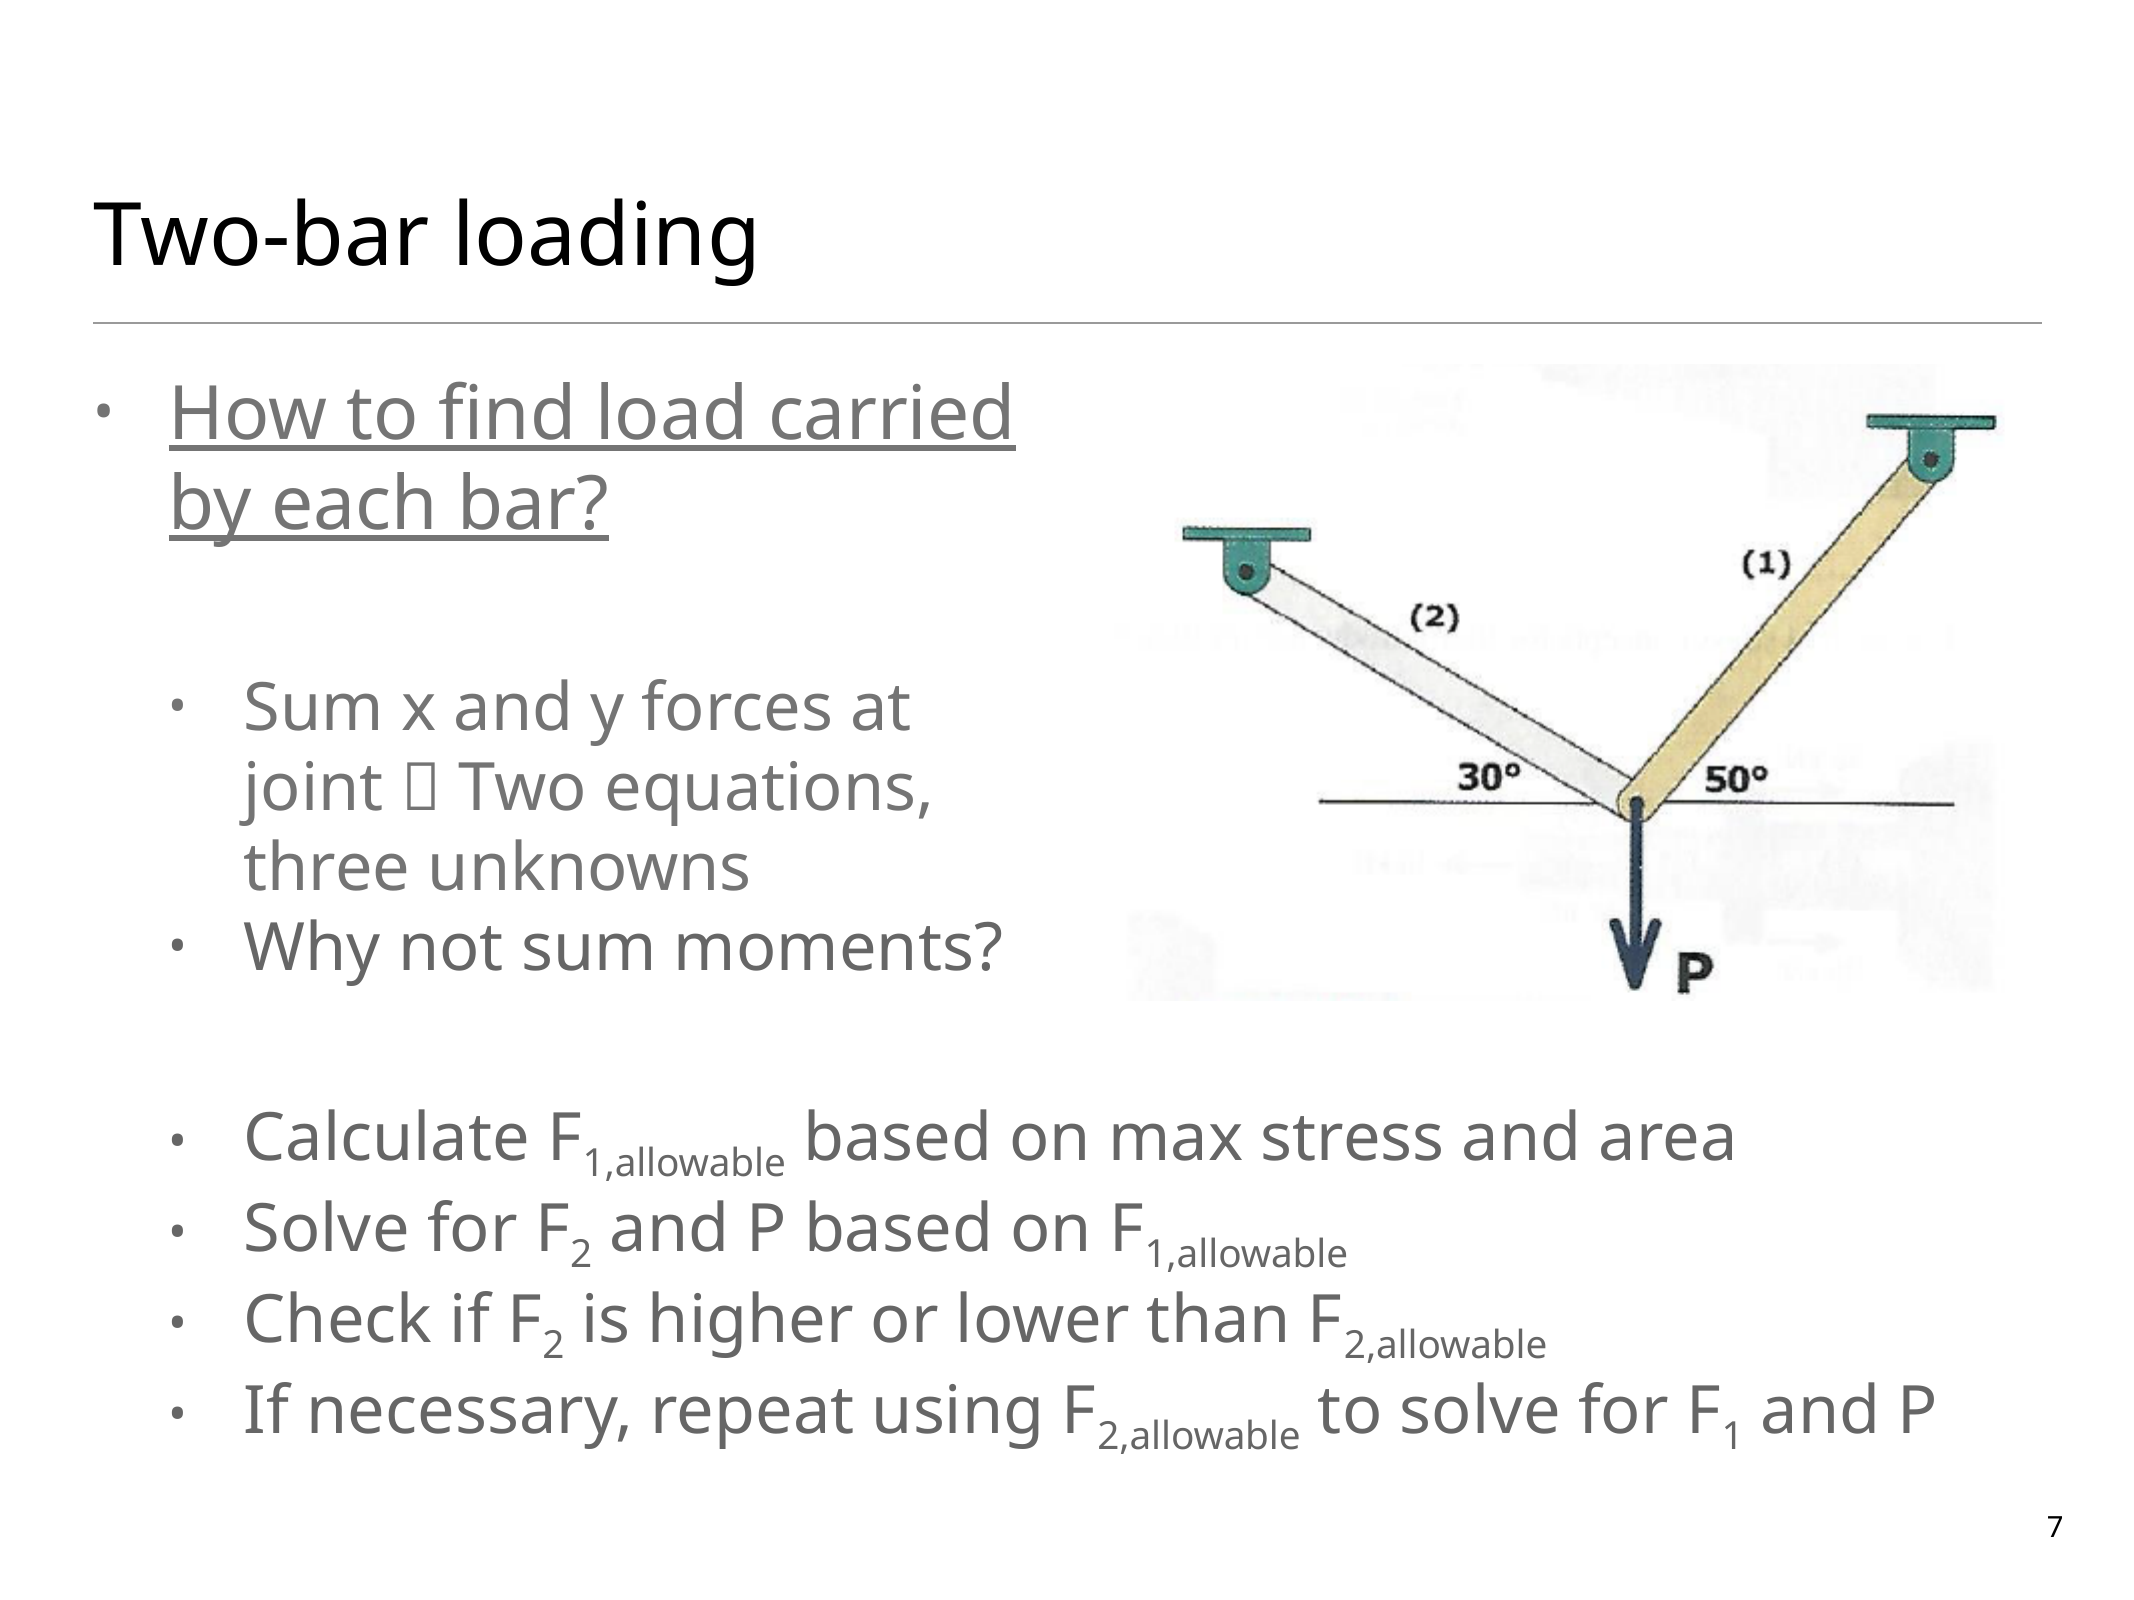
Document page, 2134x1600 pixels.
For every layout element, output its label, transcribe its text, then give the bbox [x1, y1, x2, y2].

picture [1061, 364, 2047, 1002]
list How to find load carried by each bar? Sum x and y forces at joint  Two equations, three unknowns Why not sum moments? Calculate F1,allowable based on max stress and area Solve for F2 and P based on F1,allowable Check if F2 is higher or lower than F2,allowable If necessary, repeat using F2,allowable to solve for F1 and P [93, 364, 2041, 1459]
title Two-bar loading [93, 53, 2041, 284]
slide_number 7 [2028, 1507, 2065, 1558]
